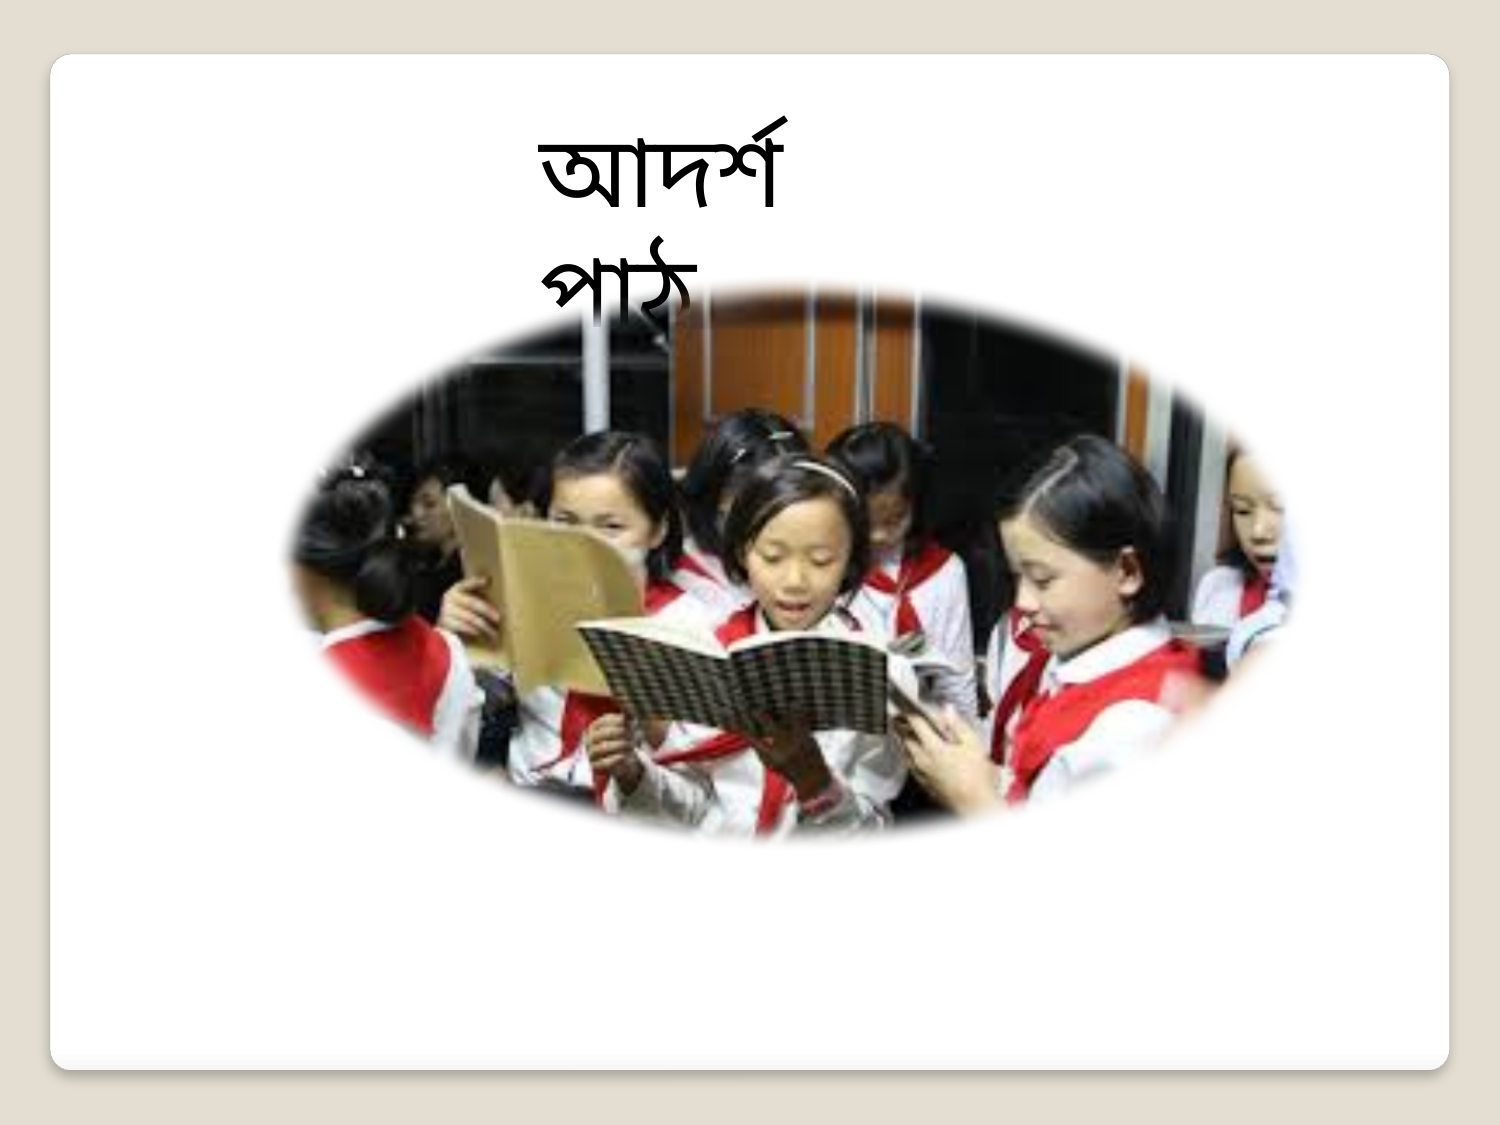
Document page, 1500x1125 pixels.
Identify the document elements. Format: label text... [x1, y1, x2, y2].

picture [274, 274, 1313, 851]
text_box আদর্শ পাঠ [524, 99, 900, 273]
